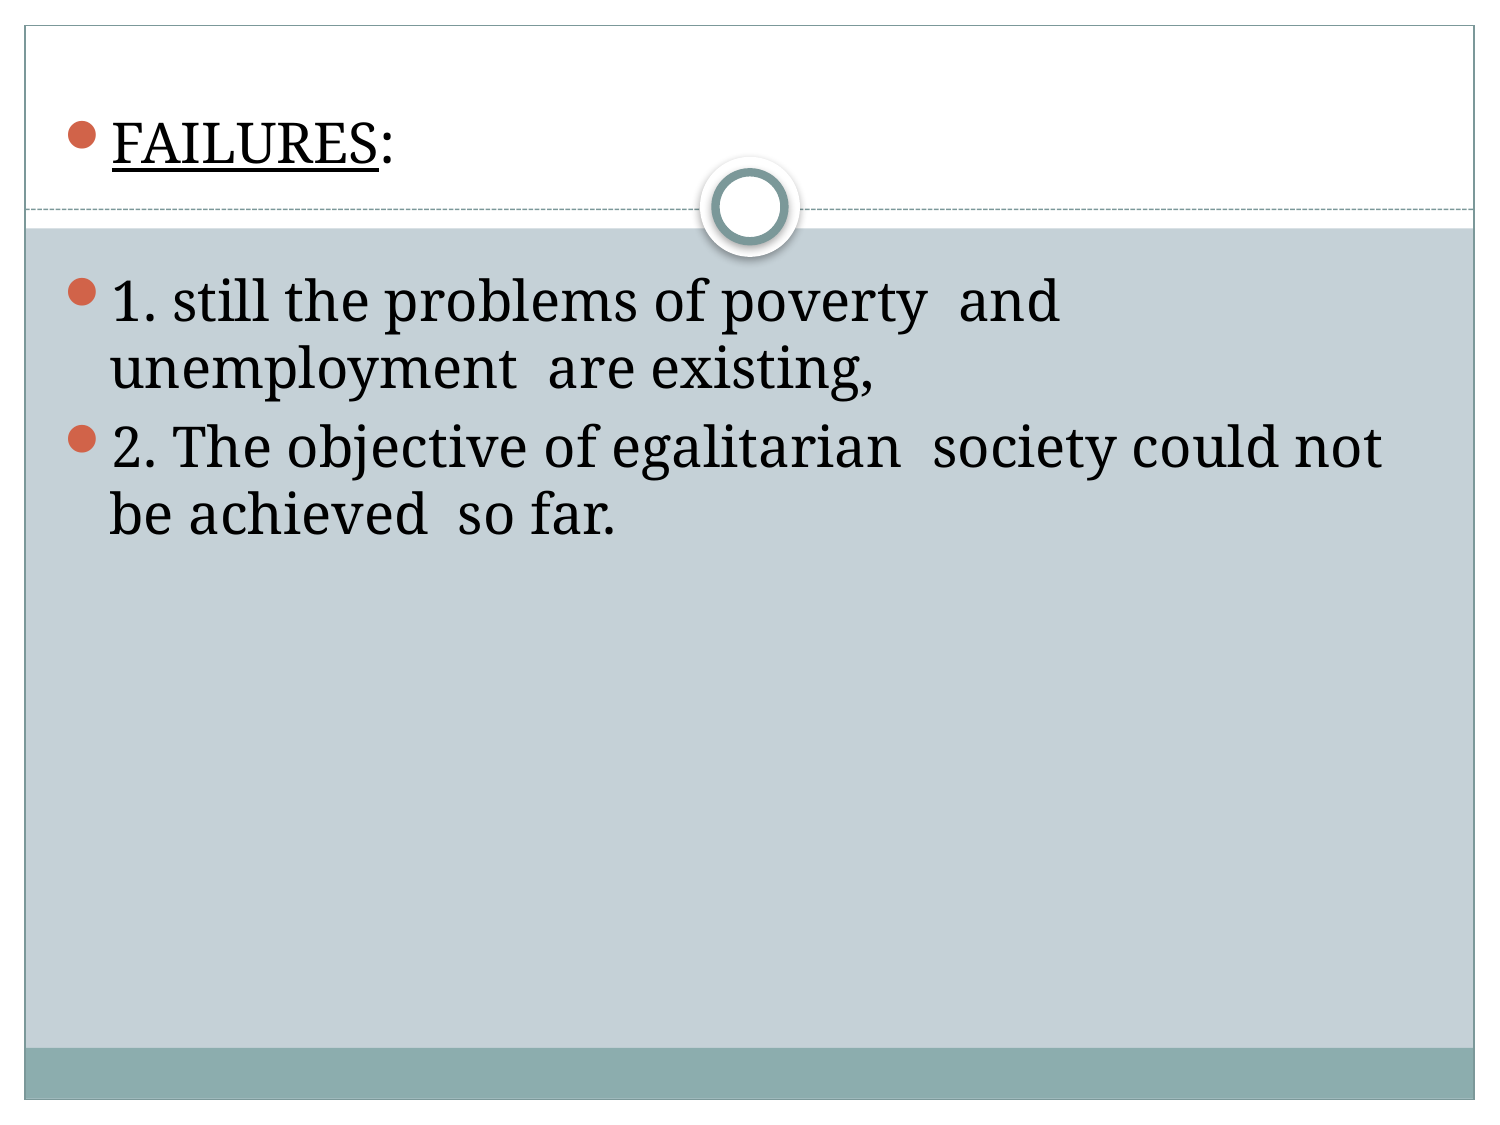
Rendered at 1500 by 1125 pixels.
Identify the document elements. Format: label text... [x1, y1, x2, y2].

list FAILURES: 1. still the problems of poverty and unemployment are existing, 2. The objective of egalitarian society could not be achieved so far. [49, 99, 1445, 1001]
